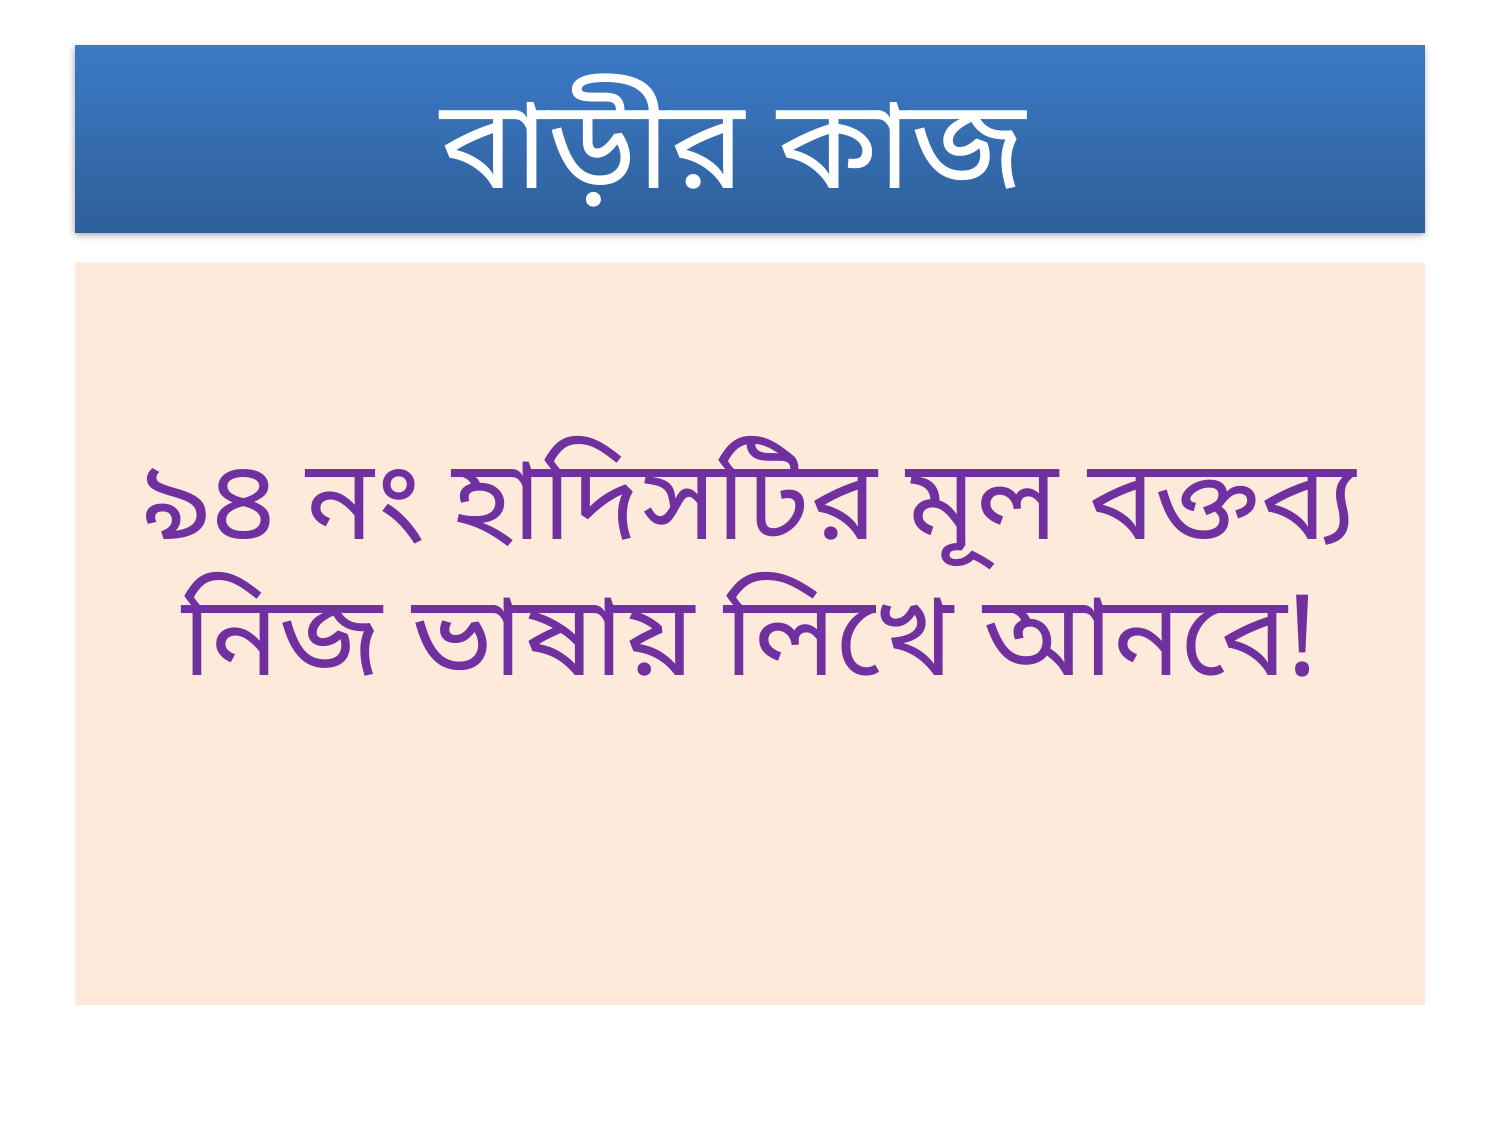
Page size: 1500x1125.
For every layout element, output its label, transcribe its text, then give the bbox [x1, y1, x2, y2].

title বাড়ীর কাজ [75, 45, 1425, 233]
list ৯৪ নং হাদিসটির মূল বক্তব্য নিজ ভাষায় লিখে আনবে! [75, 262, 1425, 1005]
